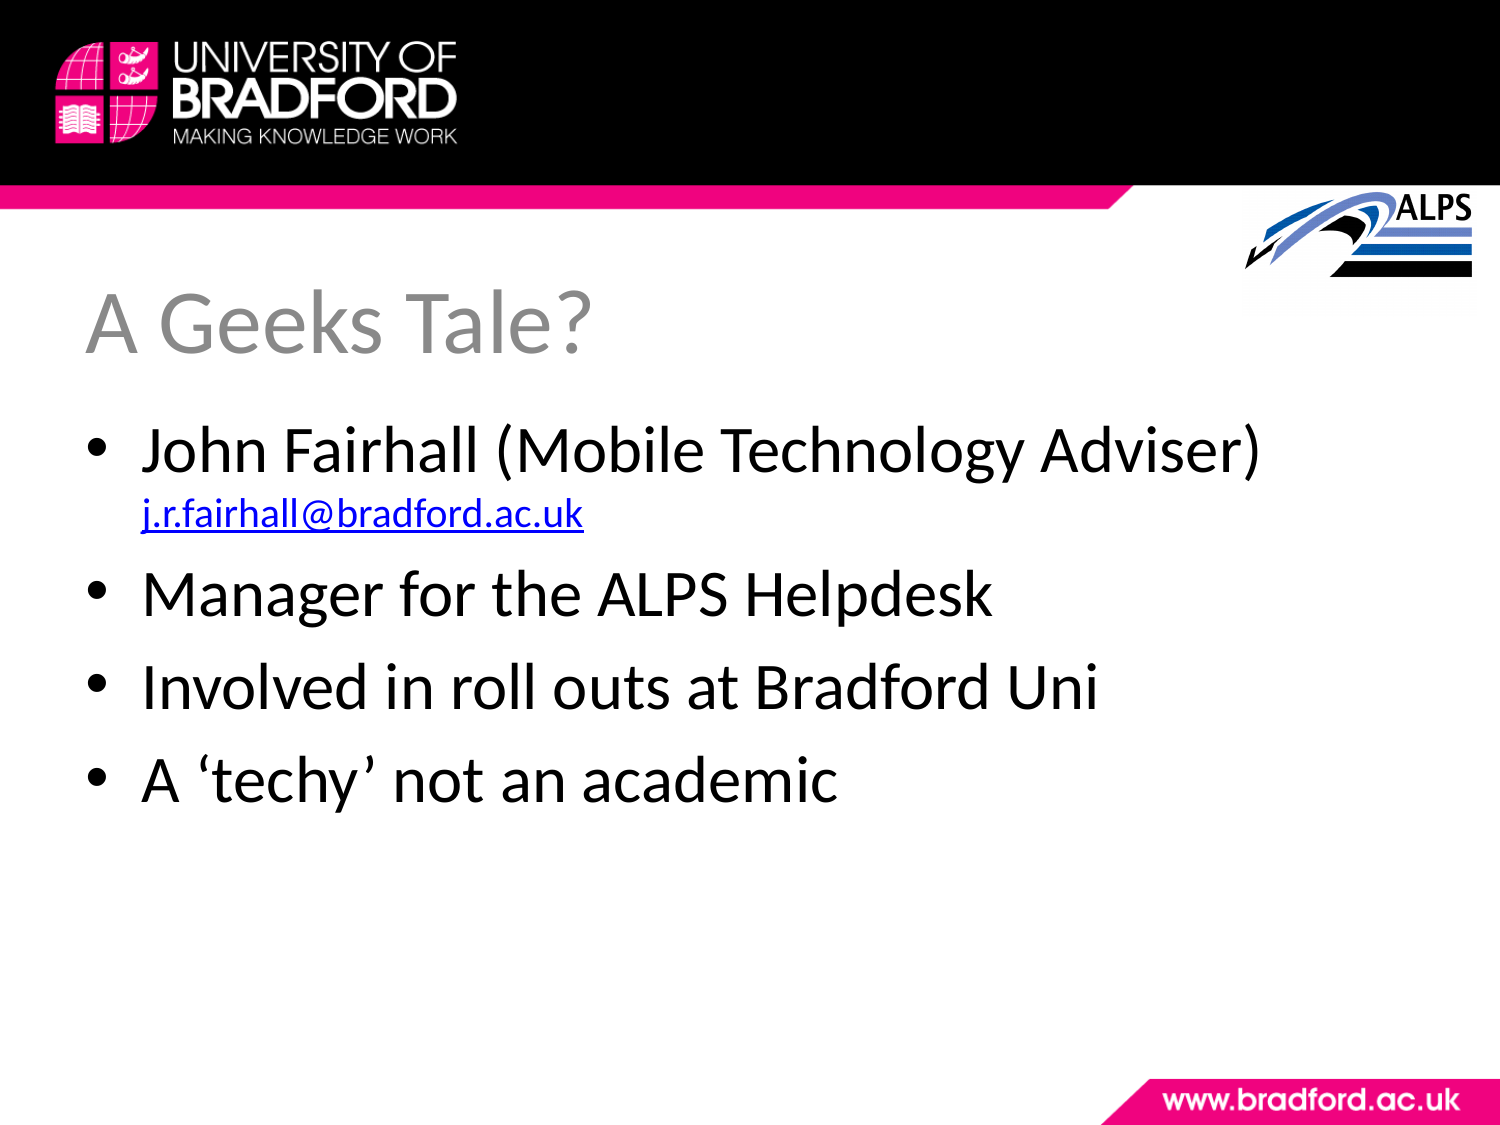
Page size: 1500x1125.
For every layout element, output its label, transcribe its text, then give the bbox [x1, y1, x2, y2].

title A Geeks Tale? [70, 222, 1421, 398]
list John Fairhall (Mobile Technology Adviser) j.r.fairhall@bradford.ac.uk Manager for the ALPS Helpdesk Involved in roll outs at Bradford Uni A ‘techy’ not an academic [70, 398, 1421, 1032]
picture [0, 0, 1500, 1125]
